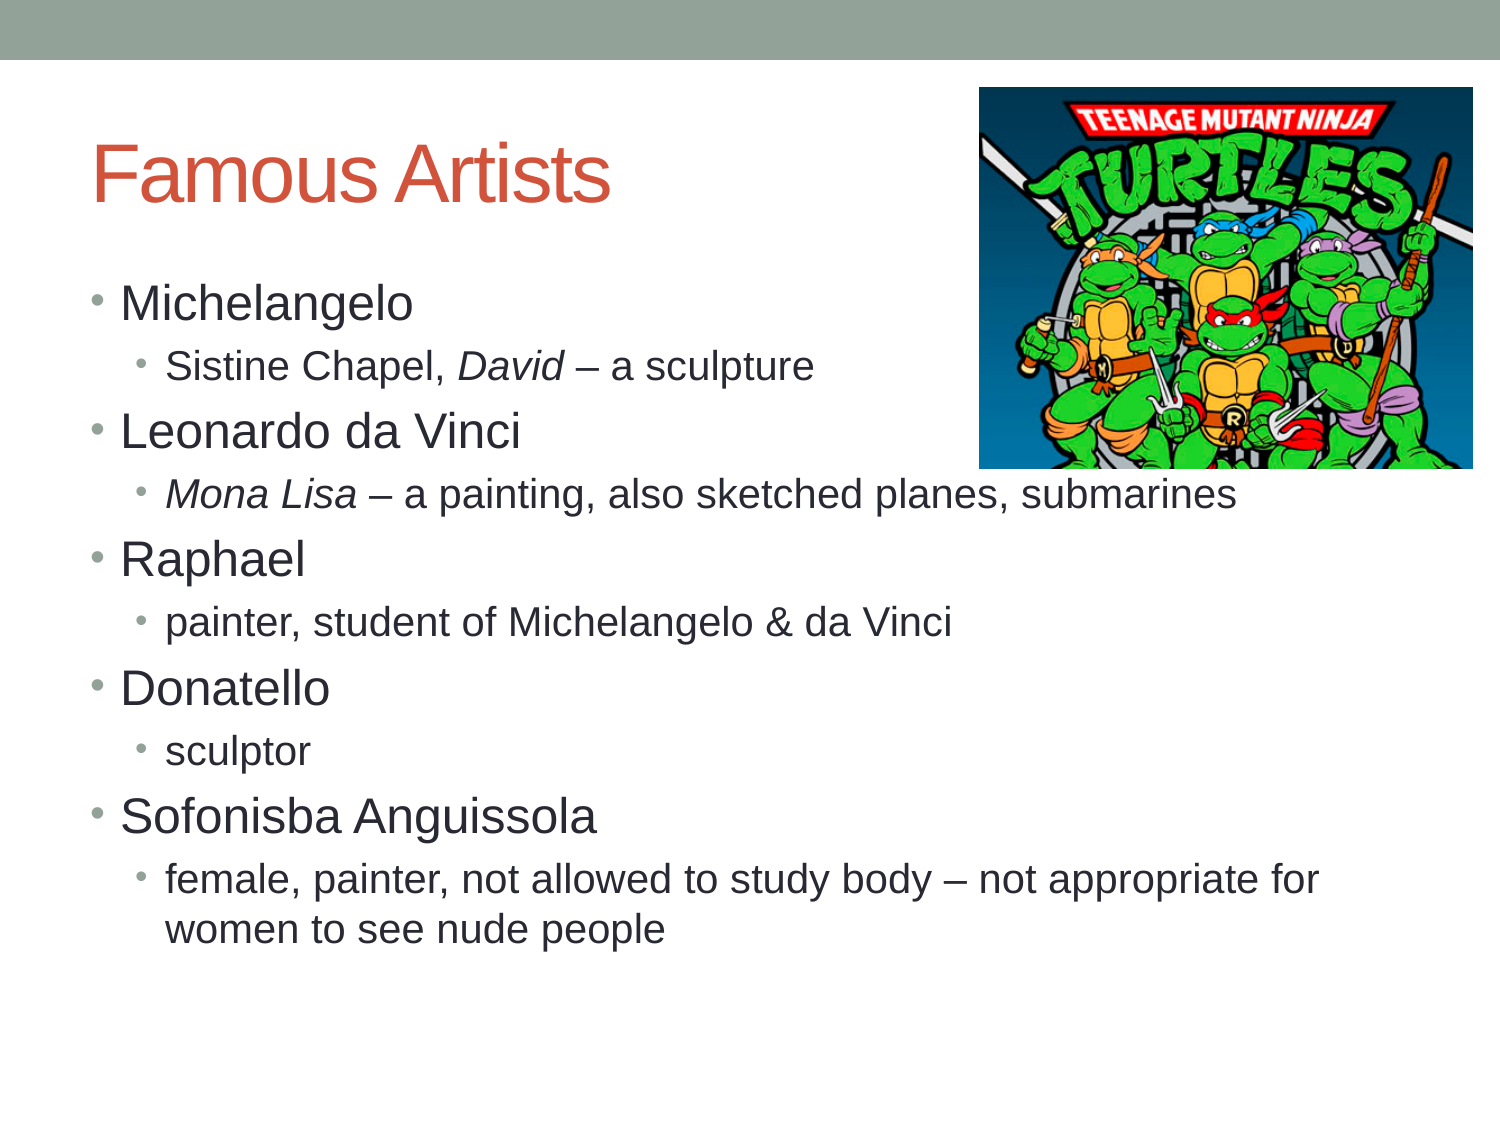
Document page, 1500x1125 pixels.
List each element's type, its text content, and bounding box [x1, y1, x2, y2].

list Michelangelo Sistine Chapel, David – a sculpture Leonardo da Vinci Mona Lisa – a painting, also sketched planes, submarines Raphael painter, student of Michelangelo & da Vinci Donatello sculptor Sofonisba Anguissola female, painter, not allowed to study body – not appropriate for women to see nude people [75, 262, 1473, 1102]
picture [978, 100, 1473, 469]
title Famous Artists [75, 87, 978, 250]
